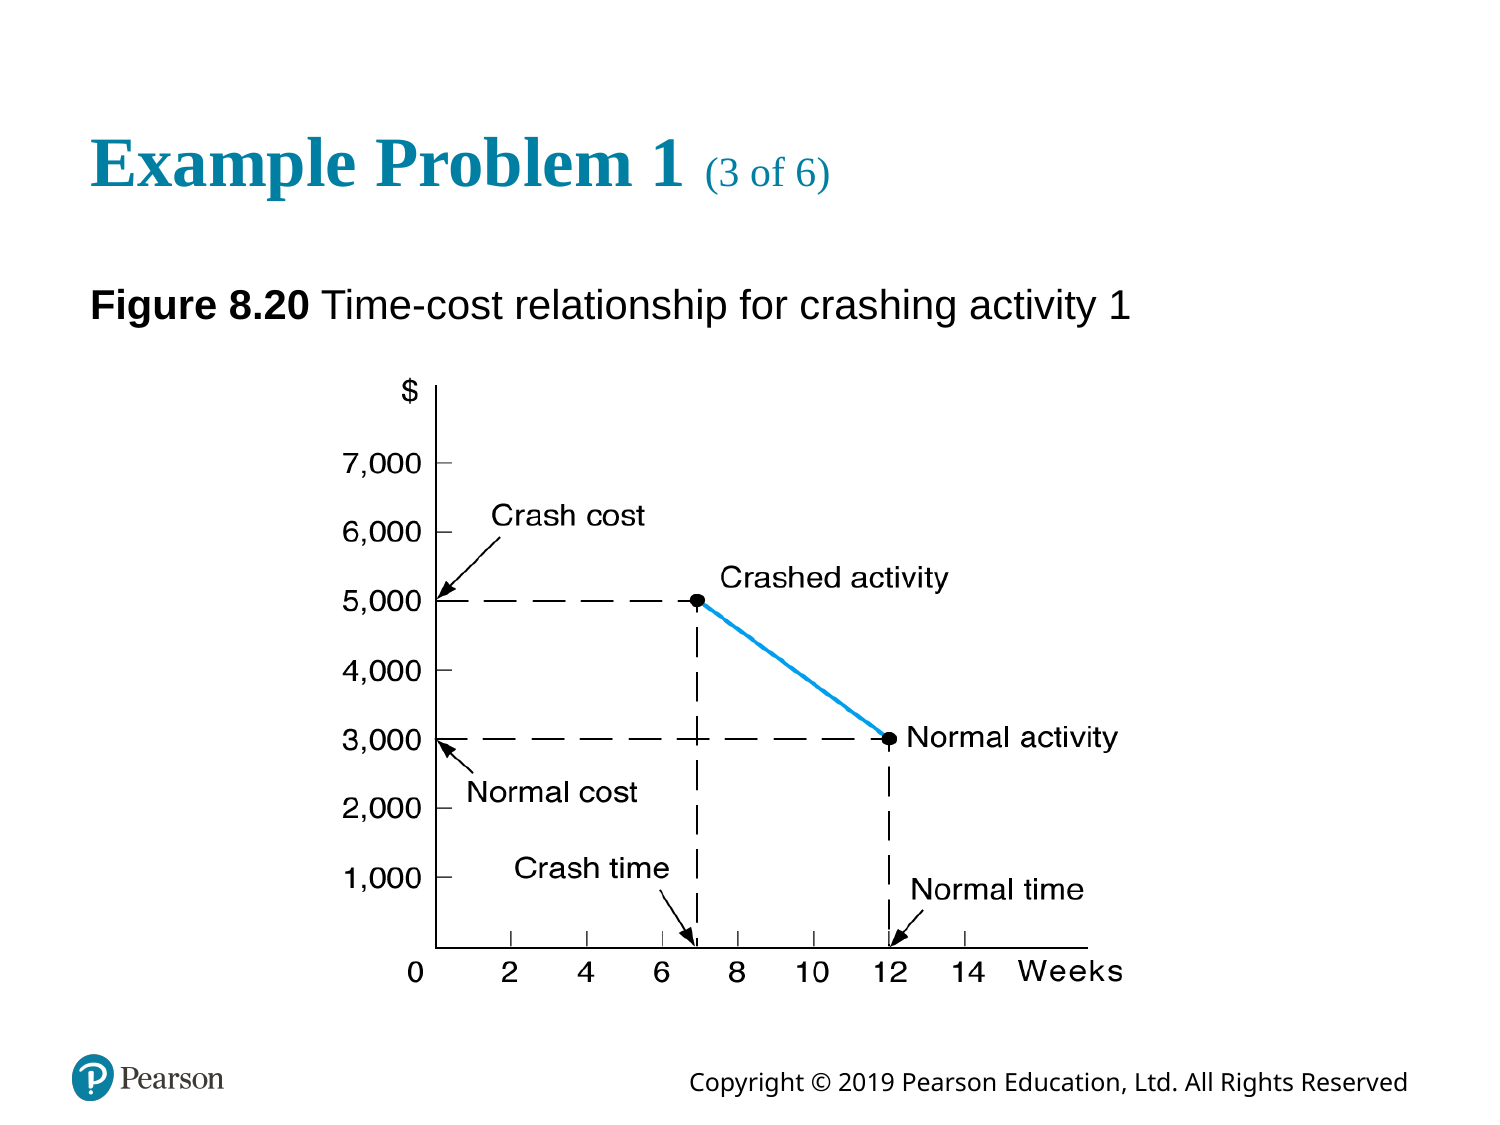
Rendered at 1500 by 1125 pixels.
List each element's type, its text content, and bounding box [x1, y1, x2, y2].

title Example Problem 1 (3 of 6) [75, 35, 1425, 216]
list Figure 8.20 Time-cost relationship for crashing activity 1 [75, 262, 1425, 334]
picture [72, 1087, 83, 1101]
picture [80, 1063, 106, 1088]
picture [72, 1054, 88, 1070]
picture [339, 373, 1127, 1009]
picture [98, 1054, 224, 1101]
